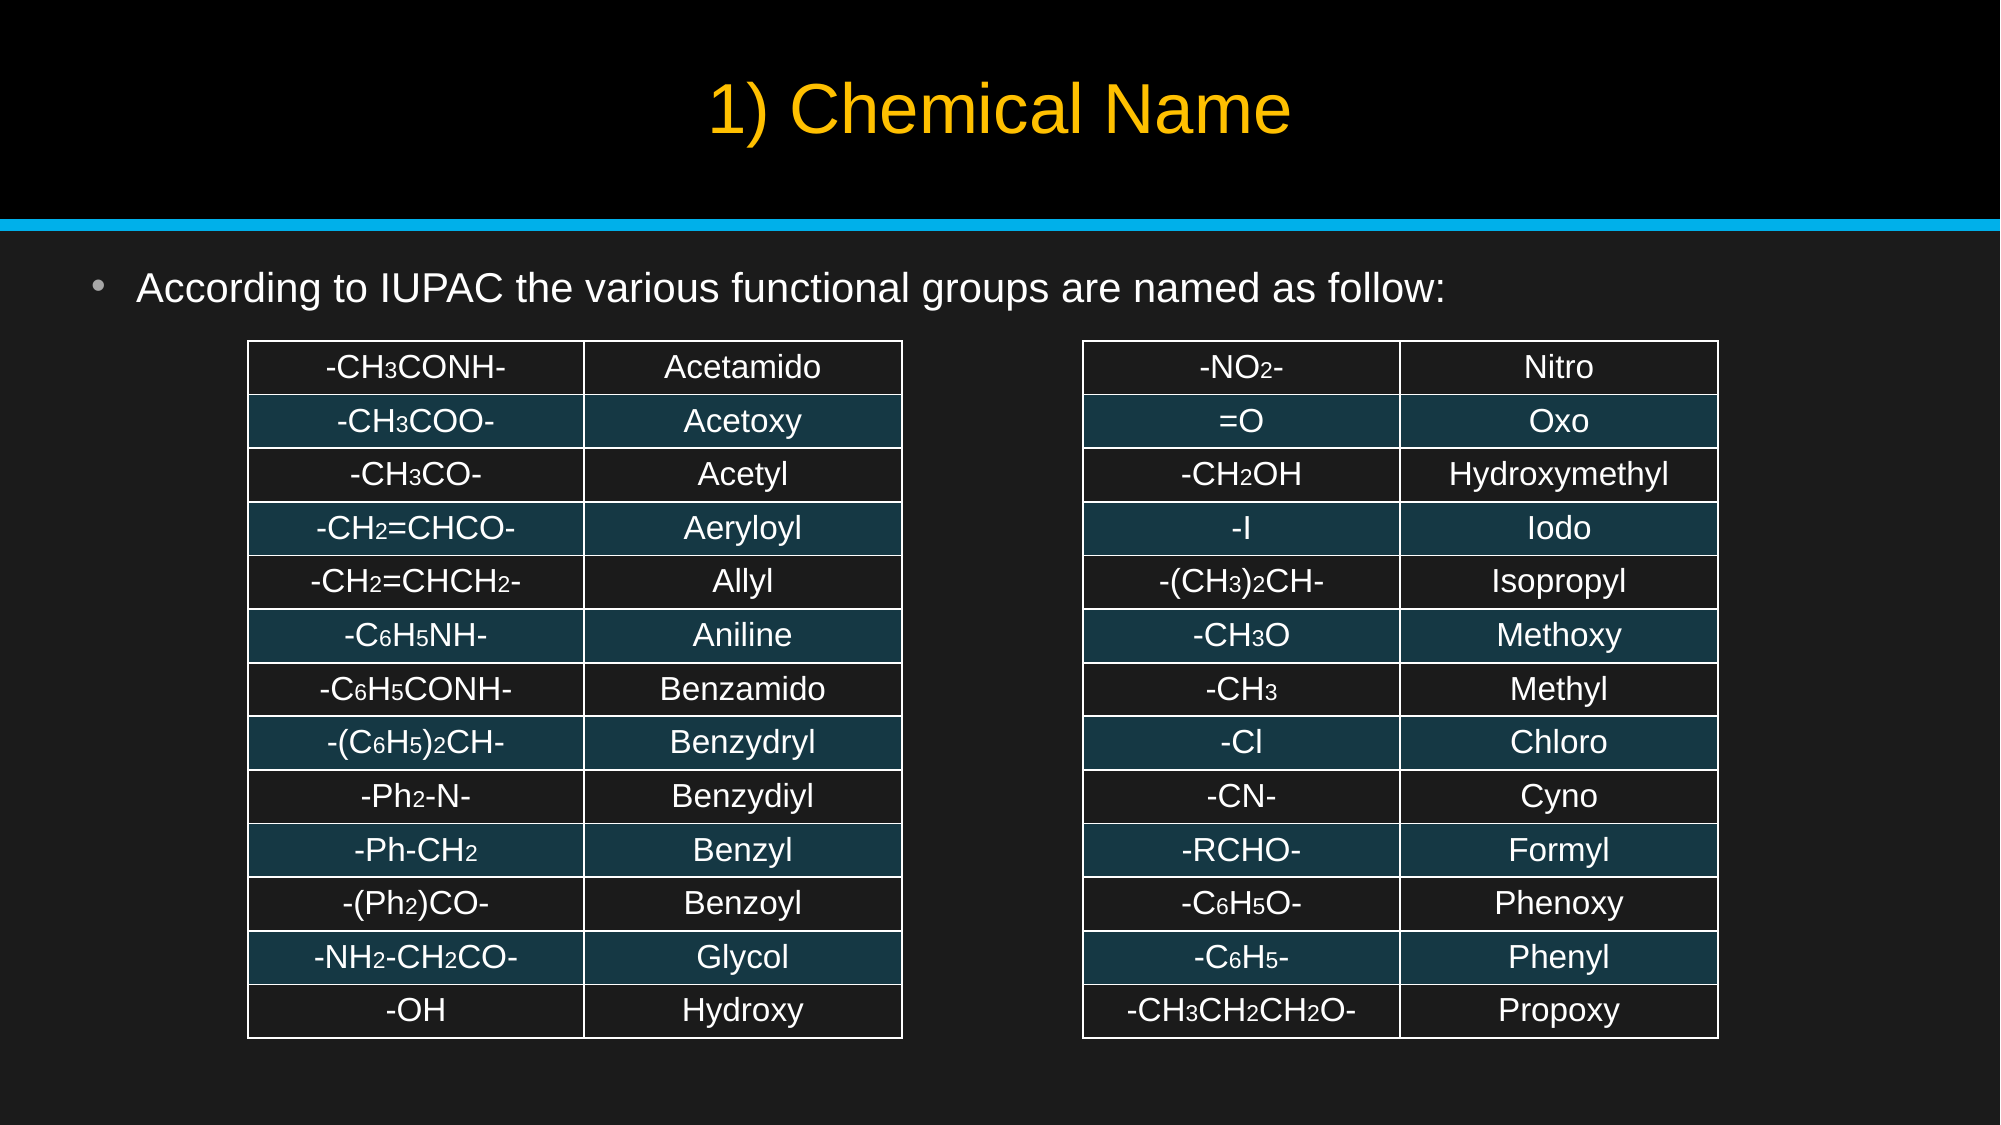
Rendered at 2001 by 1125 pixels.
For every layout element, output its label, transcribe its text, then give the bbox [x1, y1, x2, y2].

table_cell Formyl [1401, 824, 1717, 876]
table_header Acetamido [585, 342, 901, 394]
table_cell Methyl [1401, 664, 1717, 715]
table_header -CH3CONH- [249, 342, 583, 394]
table_cell Aniline [585, 610, 901, 662]
title 1) Chemical Name [0, 20, 2000, 201]
table_cell -Ph2-N- [249, 771, 583, 823]
table_cell -NH2-CH2CO- [249, 932, 583, 984]
table_cell -CH2=CHCO- [249, 503, 583, 555]
table_header Nitro [1401, 342, 1717, 394]
table_cell =O [1084, 395, 1399, 447]
table_header -NO2- [1084, 342, 1399, 394]
table_cell Hydroxymethyl [1401, 449, 1717, 501]
table_cell Methoxy [1401, 610, 1717, 662]
table_cell -OH [249, 985, 583, 1037]
table_cell Benzyl [585, 824, 901, 876]
table_cell Glycol [585, 932, 901, 984]
table_cell -C6H5CONH- [249, 664, 583, 715]
table_cell -C6H5O- [1084, 878, 1399, 930]
table_cell -Ph-CH2 [249, 824, 583, 876]
table_cell -(CH3)2CH- [1084, 556, 1399, 608]
table_cell -CH3CH2CH2O- [1084, 985, 1399, 1037]
table_cell Cyno [1401, 771, 1717, 823]
table_cell Acetoxy [585, 395, 901, 447]
table_cell Isopropyl [1401, 556, 1717, 608]
table_cell -CH3O [1084, 610, 1399, 662]
table_cell -C6H5- [1084, 932, 1399, 984]
table_cell -CH3CO- [249, 449, 583, 501]
table_cell Chloro [1401, 717, 1717, 769]
table_cell Benzydiyl [585, 771, 901, 823]
table_cell Phenyl [1401, 932, 1717, 984]
table_cell -I [1084, 503, 1399, 555]
table_cell Iodo [1401, 503, 1717, 555]
table_cell Oxo [1401, 395, 1717, 447]
table_cell -CH3 [1084, 664, 1399, 715]
table_cell Acetyl [585, 449, 901, 501]
table_cell Aeryloyl [585, 503, 901, 555]
table_cell Benzamido [585, 664, 901, 715]
table_cell Benzoyl [585, 878, 901, 930]
table_cell -C6H5NH- [249, 610, 583, 662]
table_cell -(Ph2)CO- [249, 878, 583, 930]
table_cell -CH2=CHCH2- [249, 556, 583, 608]
table_cell Benzydryl [585, 717, 901, 769]
table_cell -CN- [1084, 771, 1399, 823]
table_cell -CH2OH [1084, 449, 1399, 501]
table_cell Phenoxy [1401, 878, 1717, 930]
table_cell -CH3COO- [249, 395, 583, 447]
table_cell Propoxy [1401, 985, 1717, 1037]
table_cell -RCHO- [1084, 824, 1399, 876]
table_cell Hydroxy [585, 985, 901, 1037]
table_cell -Cl [1084, 717, 1399, 769]
table_cell -(C6H5)2CH- [249, 717, 583, 769]
table_cell Allyl [585, 556, 901, 608]
list According to IUPAC the various functional groups are named as follow: [76, 252, 1920, 1062]
